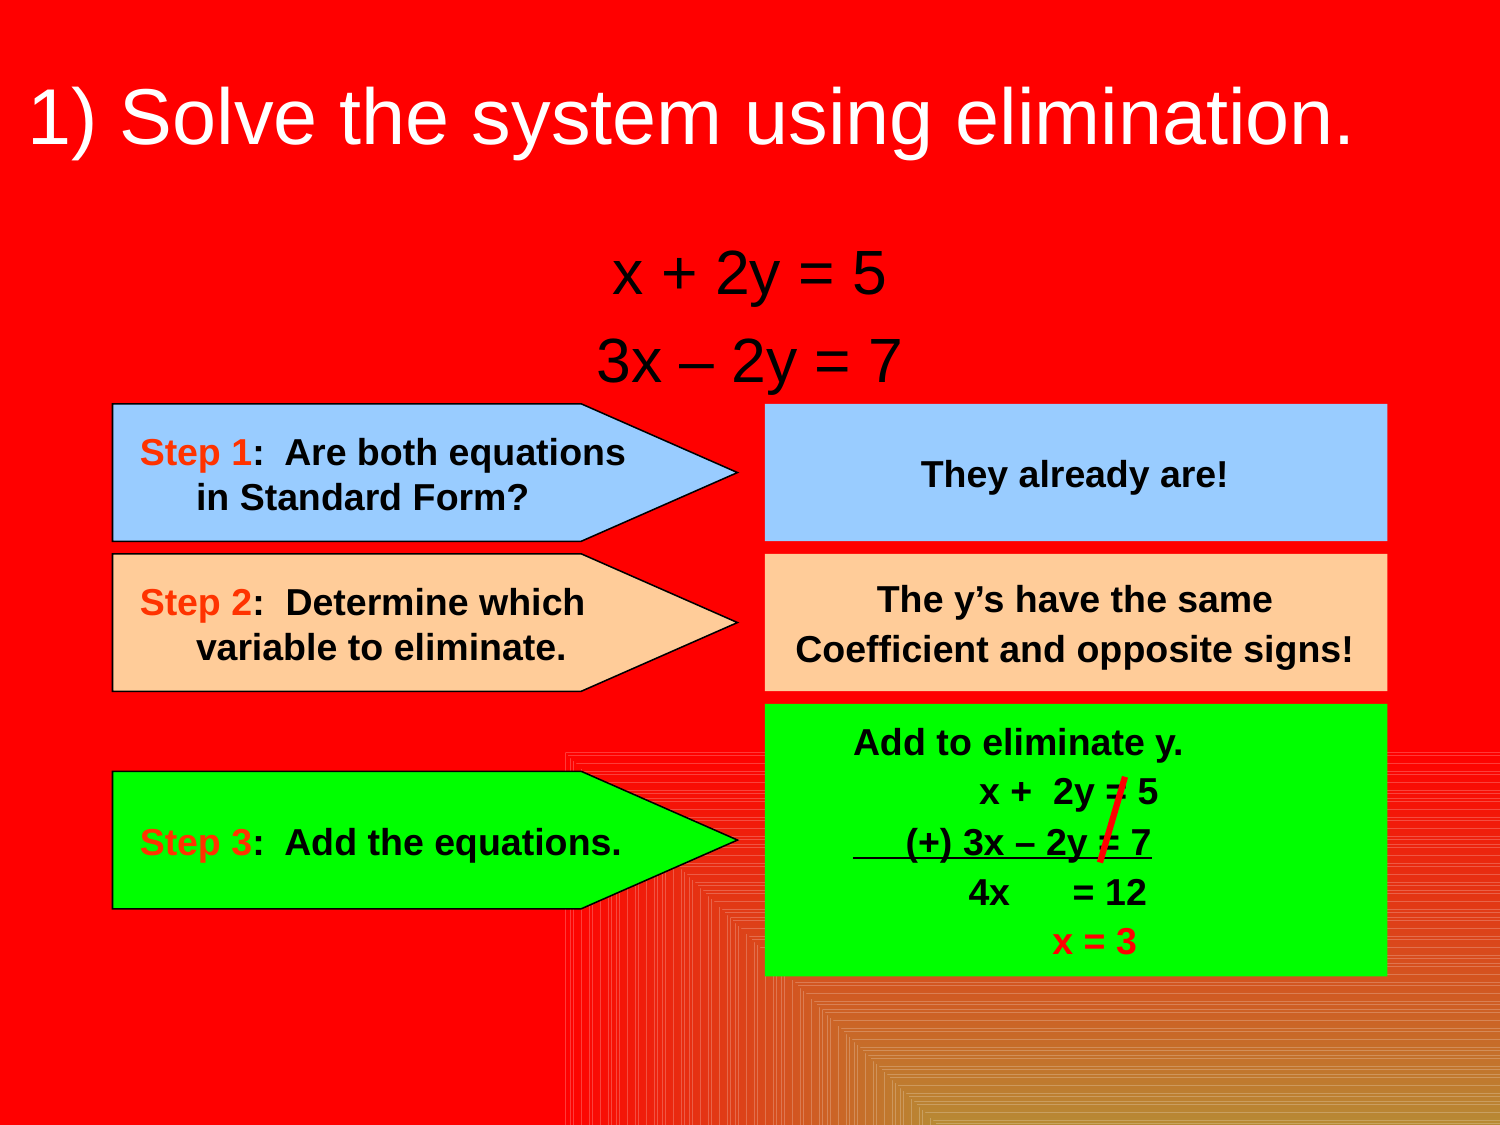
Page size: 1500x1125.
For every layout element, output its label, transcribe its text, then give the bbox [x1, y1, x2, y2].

text_box [112, 553, 610, 692]
text_box [764, 553, 1388, 692]
text_box [112, 771, 609, 909]
title 1) Solve the system using elimination. [12, 37, 1376, 188]
text_box [764, 703, 1388, 977]
text_box [663, 439, 738, 506]
text_box The y’s have the same Coefficient and opposite signs! [774, 566, 1375, 679]
text_box [112, 403, 610, 542]
text_box They already are! [774, 416, 1375, 529]
text_box Step 2: Determine which variable to eliminate. [124, 566, 663, 679]
text_box Add to eliminate y. x + 2y = 5 (+) 3x – 2y = 7 4x = 12 x = 3 [774, 716, 1375, 964]
text_box Step 1: Are both equations in Standard Form? [124, 416, 663, 529]
text_box [663, 589, 738, 656]
text_box [663, 807, 738, 873]
list x + 2y = 5 3x – 2y = 7 [99, 224, 1401, 976]
text_box Step 3: Add the equations. [124, 783, 663, 897]
text_box [764, 403, 1388, 542]
